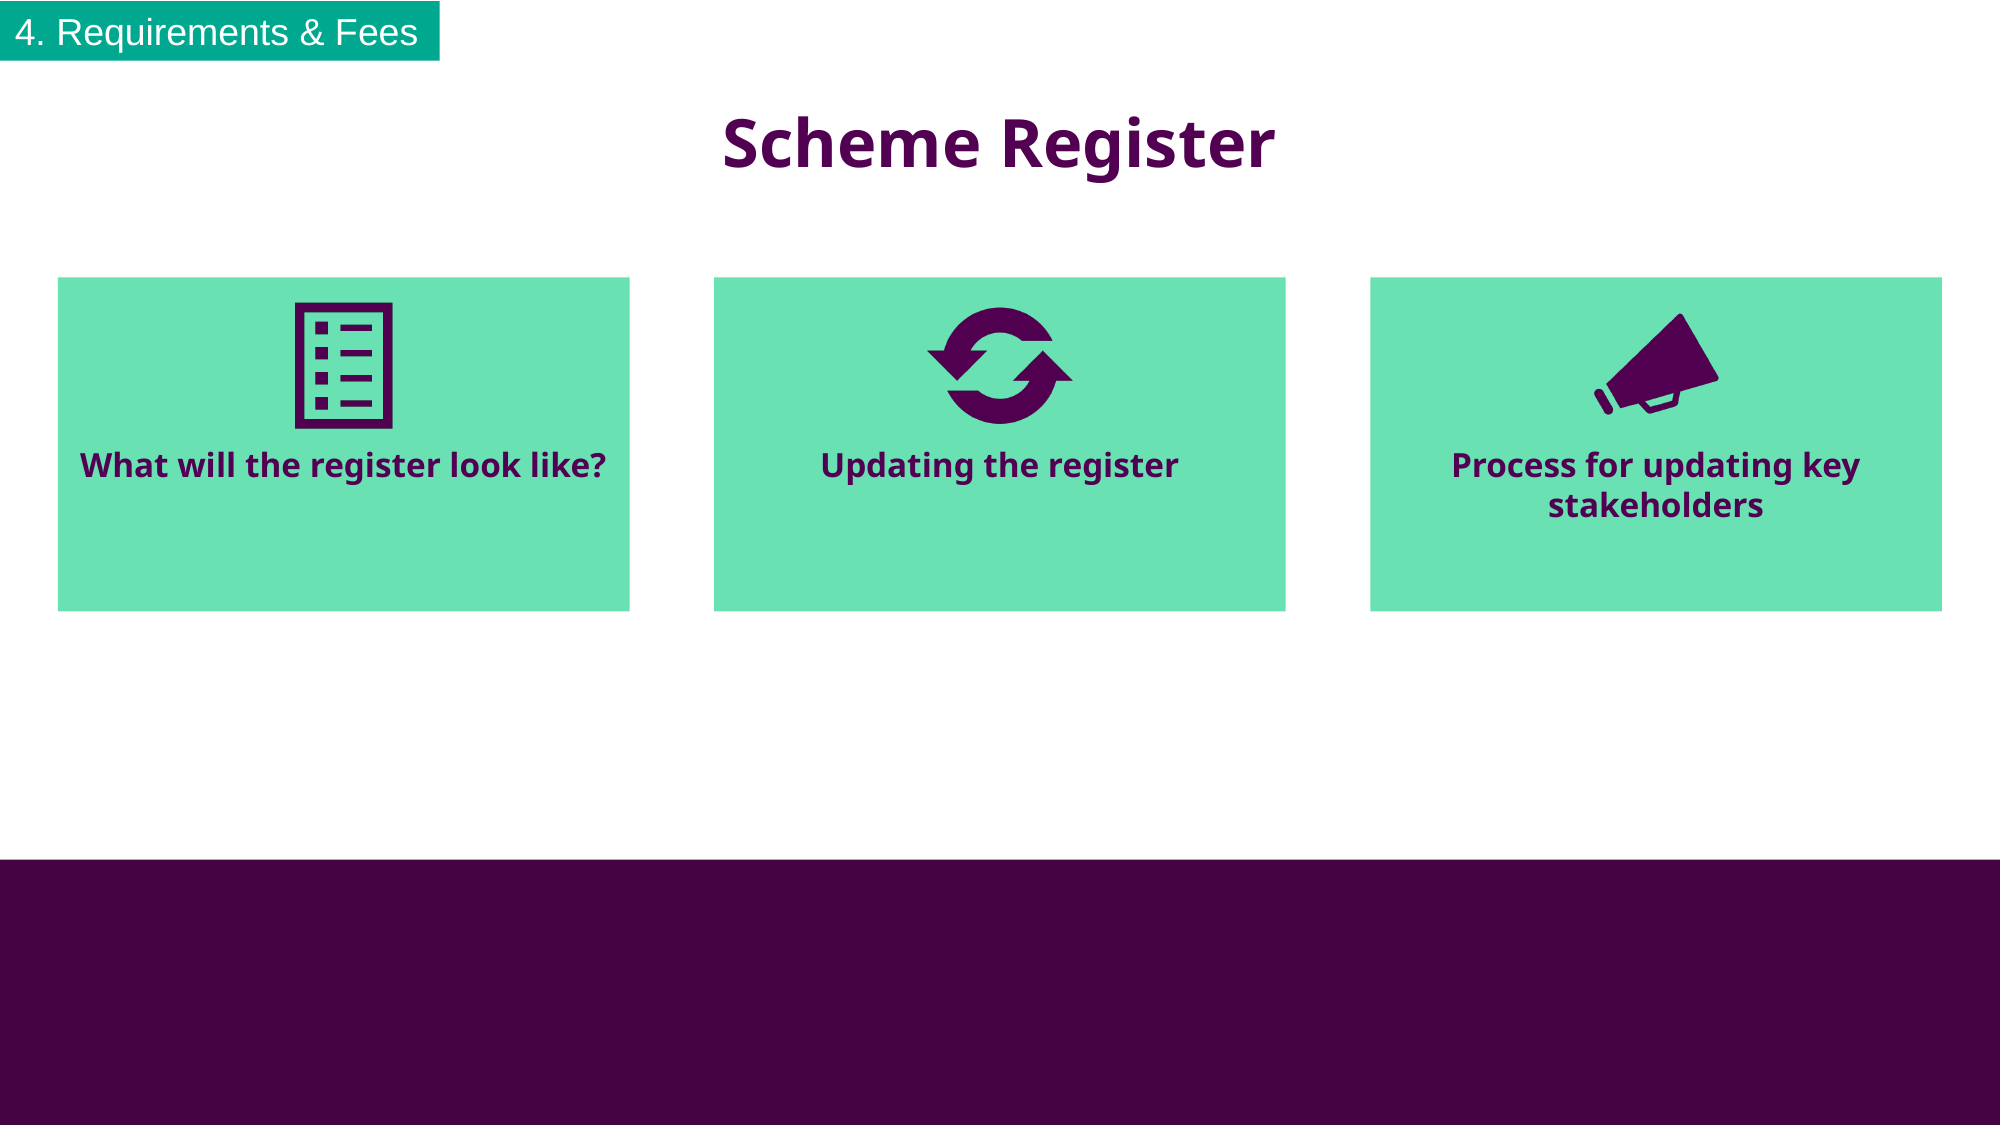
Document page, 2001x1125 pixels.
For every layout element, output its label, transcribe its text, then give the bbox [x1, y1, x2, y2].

title Scheme Register [0, 30, 2000, 262]
text_box Process for updating key stakeholders [1370, 277, 1942, 612]
picture [268, 290, 419, 441]
text_box [0, 859, 2000, 1125]
text_box What will the register look like? [57, 277, 630, 612]
picture [1581, 288, 1732, 439]
picture [924, 290, 1075, 441]
text_box Updating the register [714, 277, 1286, 612]
text_box 4. Requirements & Fees [0, 1, 440, 61]
